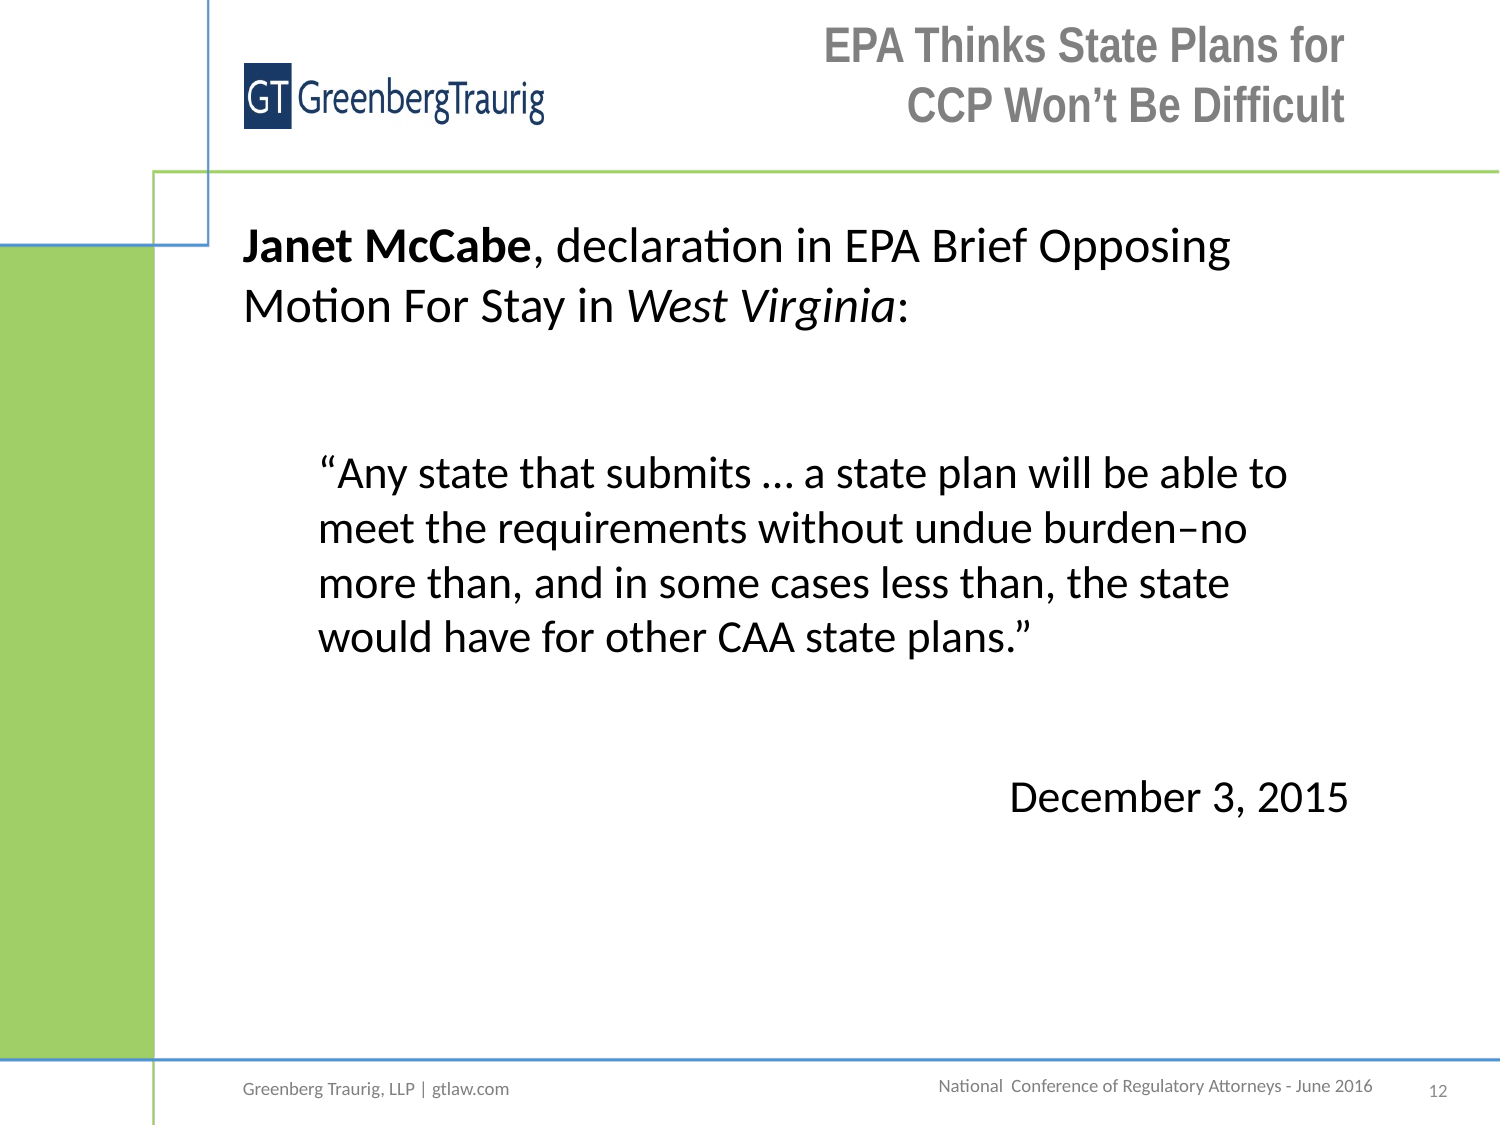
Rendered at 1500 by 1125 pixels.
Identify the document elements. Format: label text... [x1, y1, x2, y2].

slide_number 12 [1387, 1060, 1463, 1121]
title EPA Thinks State Plans for CCP Won’t Be Difficult [762, 12, 1346, 163]
picture [0, 0, 1500, 1125]
list Janet McCabe, declaration in EPA Brief Opposing Motion For Stay in West Virginia: “Any state that submits … a state plan will be able to meet the requirements without undue burden–no more than, and in some cases less than, the state would have for other CAA state plans.” December 3, 2015 [242, 212, 1350, 1013]
